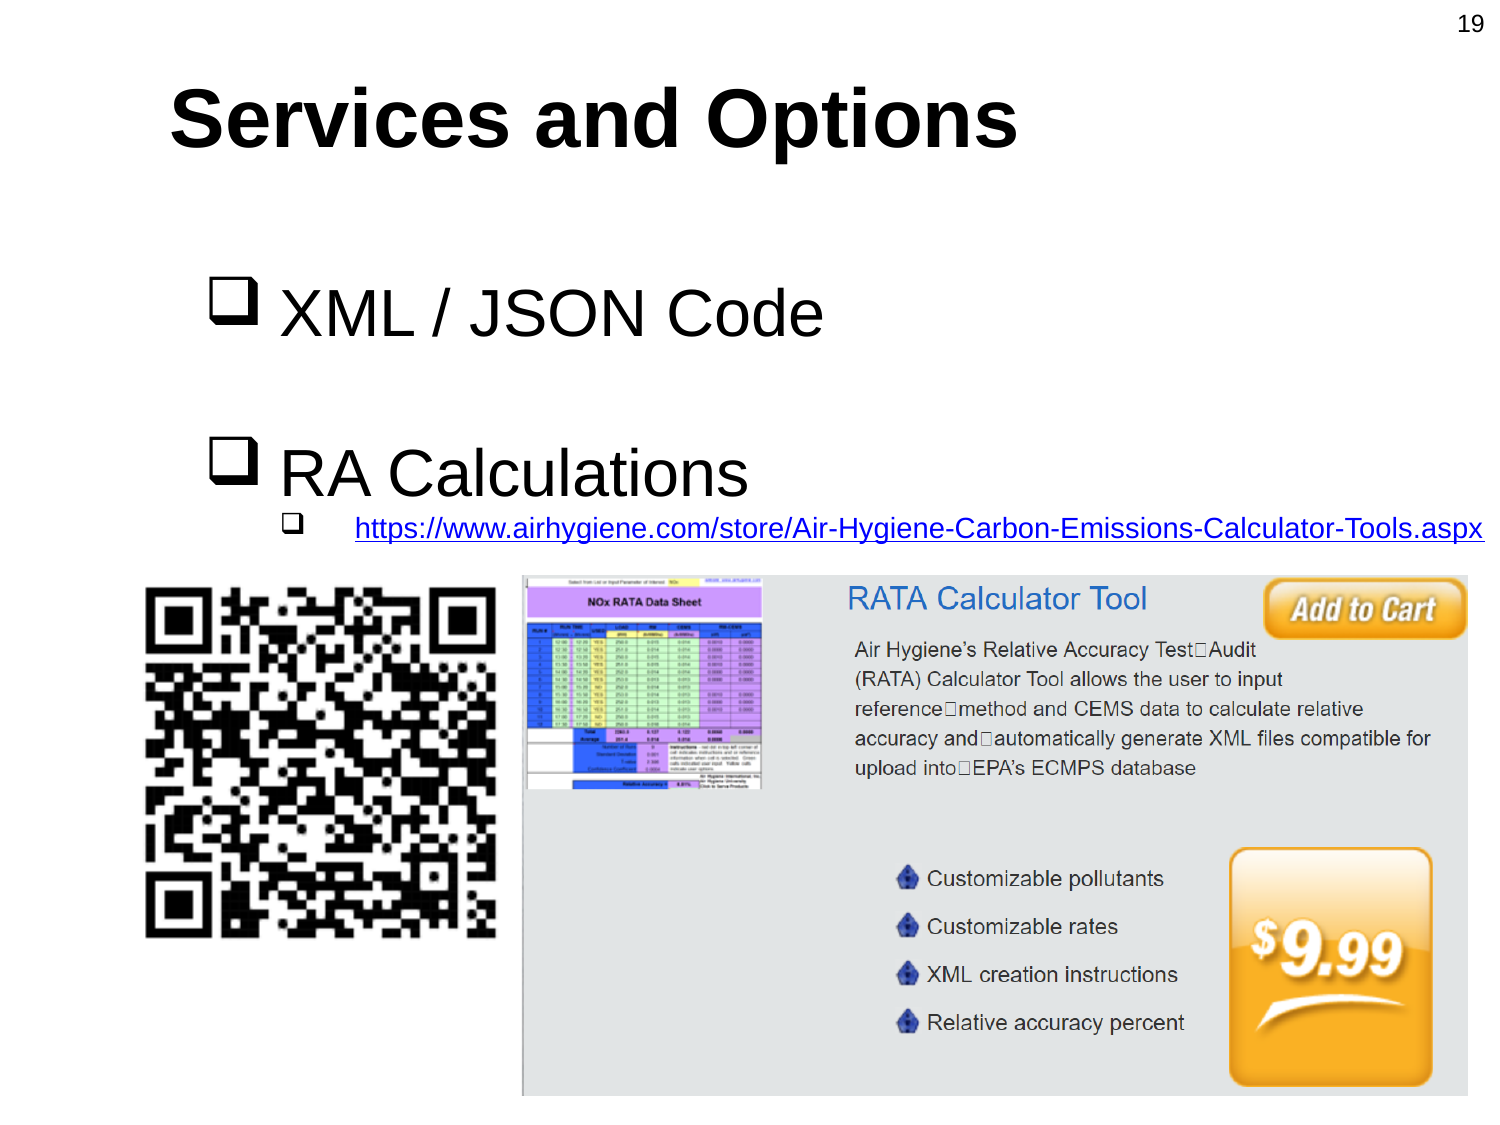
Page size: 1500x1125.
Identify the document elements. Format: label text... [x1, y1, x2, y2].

text_box 19 [1441, 0, 1500, 45]
picture [521, 574, 1468, 1096]
picture [137, 574, 509, 948]
text_box XML / JSON Code RA Calculations https://www.airhygiene.com/store/Air-Hygiene-Carbon-Emissions-Calculator-Tools.aspx [152, 262, 1500, 587]
text_box Services and Options [154, 56, 1036, 171]
